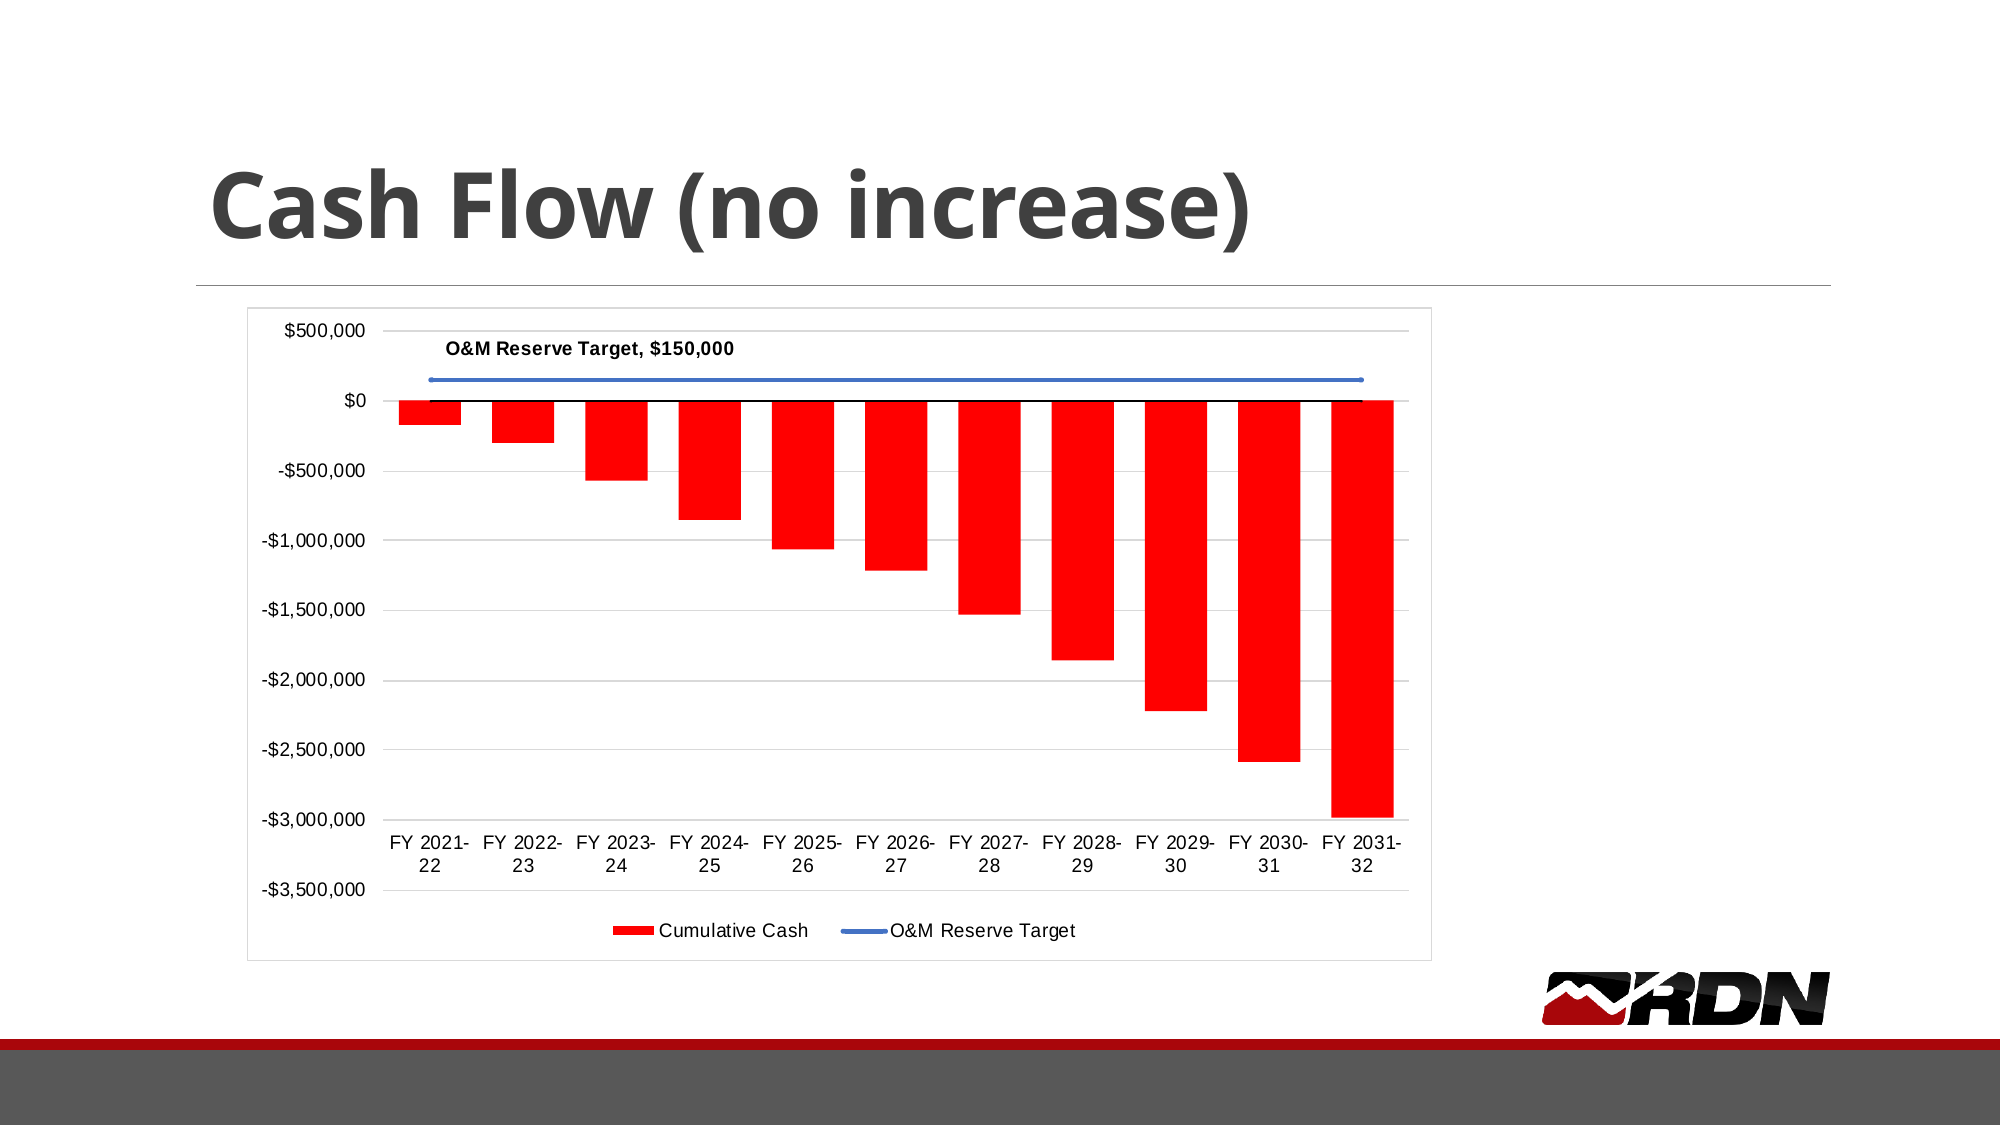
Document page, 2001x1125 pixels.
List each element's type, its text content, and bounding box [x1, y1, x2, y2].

title Cash Flow (no increase) [193, 129, 1844, 265]
picture [1542, 972, 1830, 1025]
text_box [245, 305, 1433, 962]
